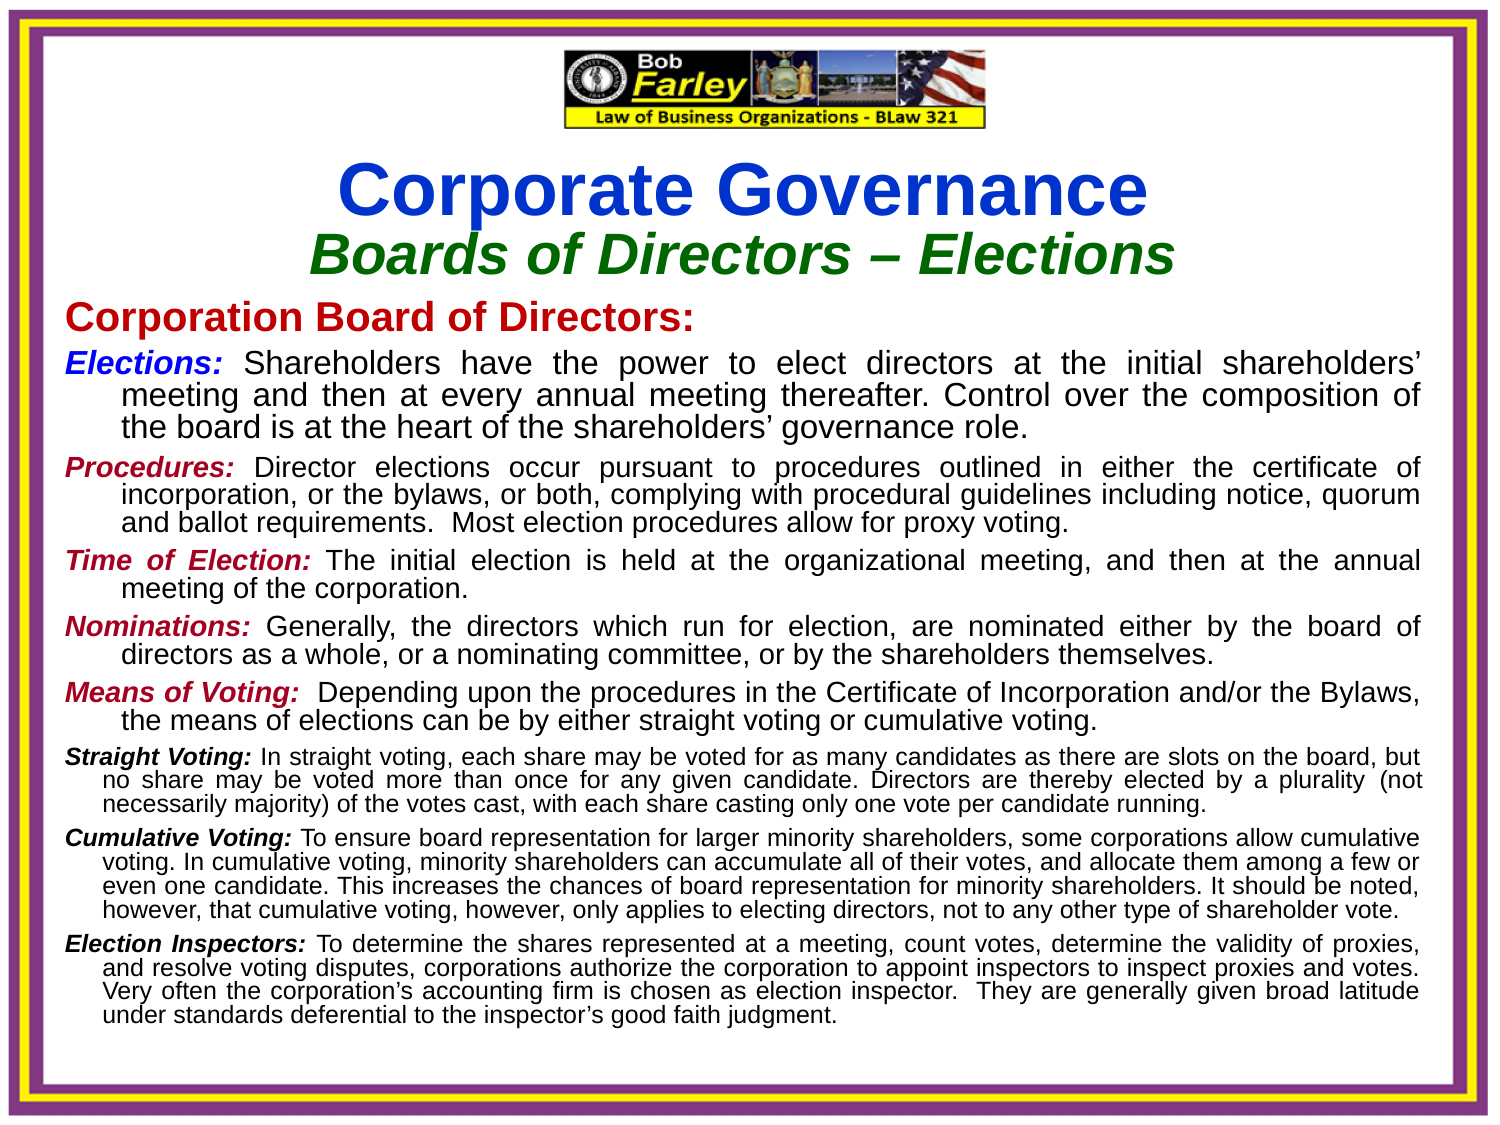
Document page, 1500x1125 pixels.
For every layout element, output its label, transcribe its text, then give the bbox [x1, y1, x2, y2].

picture [0, 0, 1500, 1125]
text_box Corporate Governance Boards of Directors – Elections Corporation Board of Directors: Elections: Shareholders have the power to elect directors at the initial shareholders’ meeting and then at every annual meeting thereafter. Control over the composition of the board is at the heart of the shareholders’ governance role. Procedures: Director elections occur pursuant to procedures outlined in either the certificate of incorporation, or the bylaws, or both, complying with procedural guidelines including notice, quorum and ballot requirements. Most election procedures allow for proxy voting. Time of Election: The initial election is held at the organizational meeting, and then at the annual meeting of the corporation. Nominations: Generally, the directors which run for election, are nominated either by the board of directors as a whole, or a nominating committee, or by the shareholders themselves. Means of Voting: Depending upon the procedures in the Certificate of Incorporation and/or the Bylaws, the means of elections can be by either straight voting or cumulative voting. Straight Voting: In straight voting, each share may be voted for as many candidates as there are slots on the board, but no share may be voted more than once for any given candidate. Directors are thereby elected by a plurality (not necessarily majority) of the votes cast, with each share casting only one vote per candidate running. Cumulative Voting: To ensure board representation for larger minority shareholders, some corporations allow cumulative voting. In cumulative voting, minority shareholders can accumulate all of their votes, and allocate them among a few or even one candidate. This increases the chances of board representation for minority shareholders. It should be noted, however, that cumulative voting, however, only applies to electing directors, not to any other type of shareholder vote. Election Inspectors: To determine the shares represented at a meeting, count votes, determine the validity of proxies, and resolve voting disputes, corporations authorize the corporation to appoint inspectors to inspect proxies and votes. Very often the corporation’s accounting firm is chosen as election inspector. They are generally given broad latitude under standards deferential to the inspector’s good faith judgment. [50, 149, 1438, 1113]
